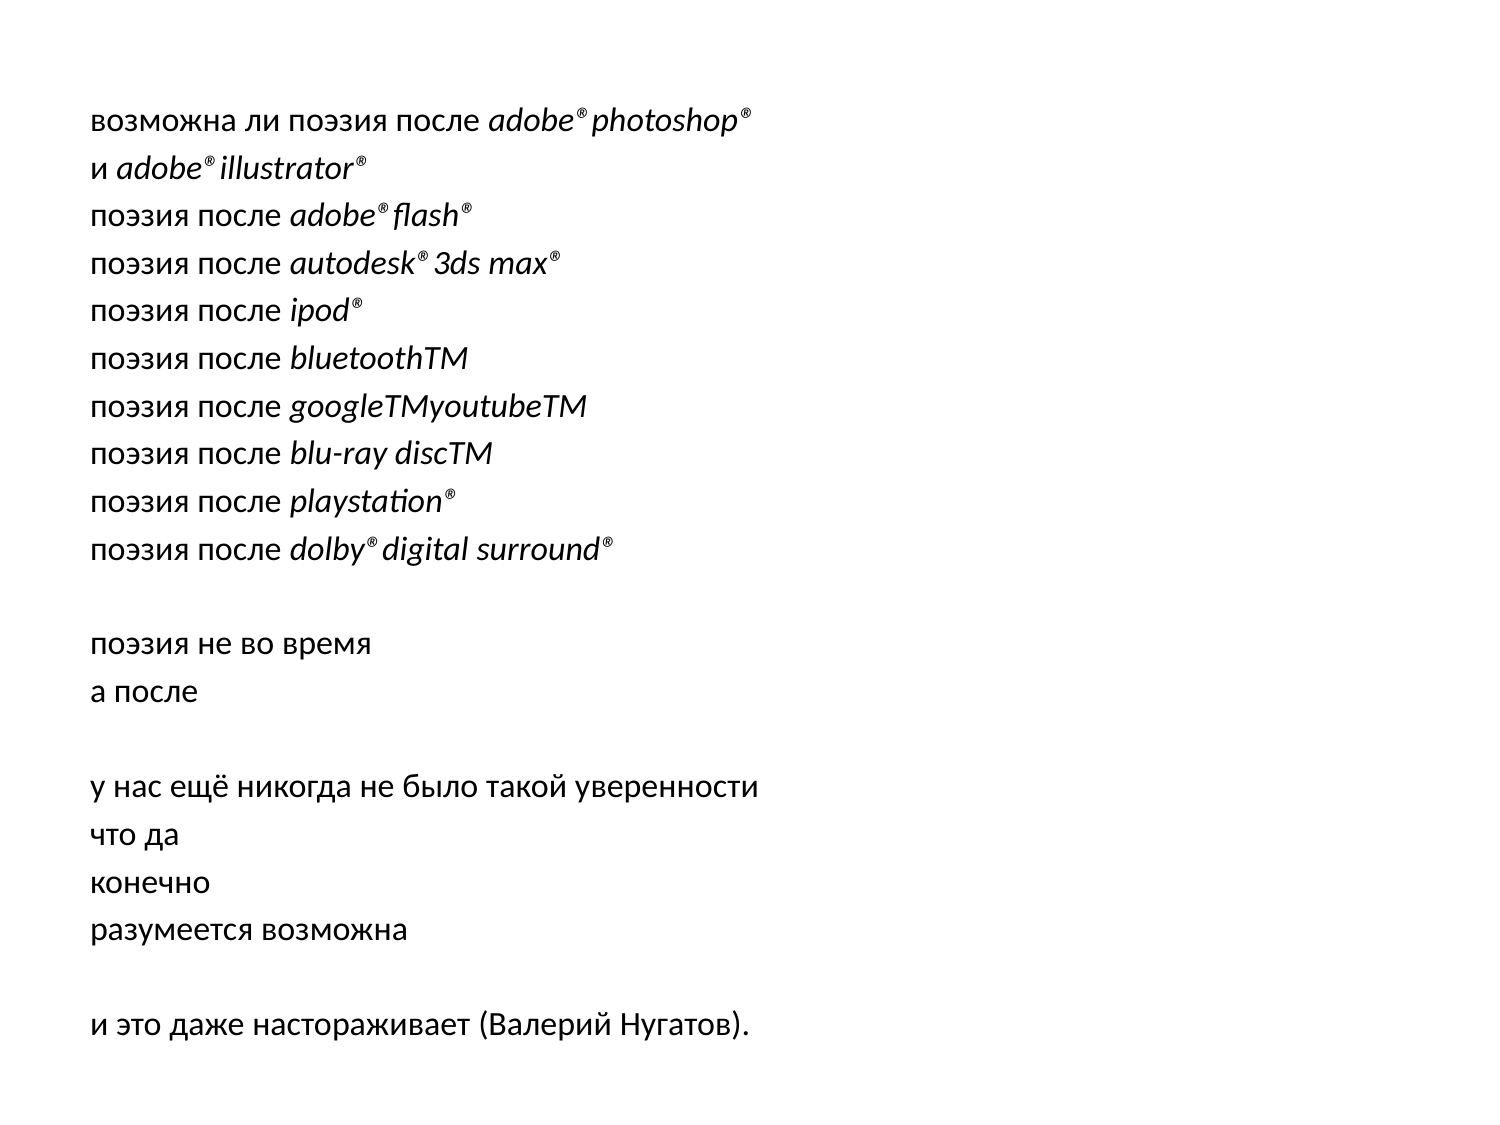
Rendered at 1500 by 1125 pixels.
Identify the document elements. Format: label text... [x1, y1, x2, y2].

list возможна ли поэзия после аdobe®photoshop® и аdobe®illustrator® поэзия после аdobe®flash® поэзия после autodesk®3ds max® поэзия после ipod® поэзия после bluetoothTM поэзия после googleTMyoutubeTM поэзия после blu-ray discTM поэзия после playstation® поэзия после dolby®digital surround® поэзия не во время а после у нас ещё никогда не было такой уверенности что да конечно разумеется возможна и это даже настораживает (Валерий Нугатов). [75, 90, 1425, 1059]
